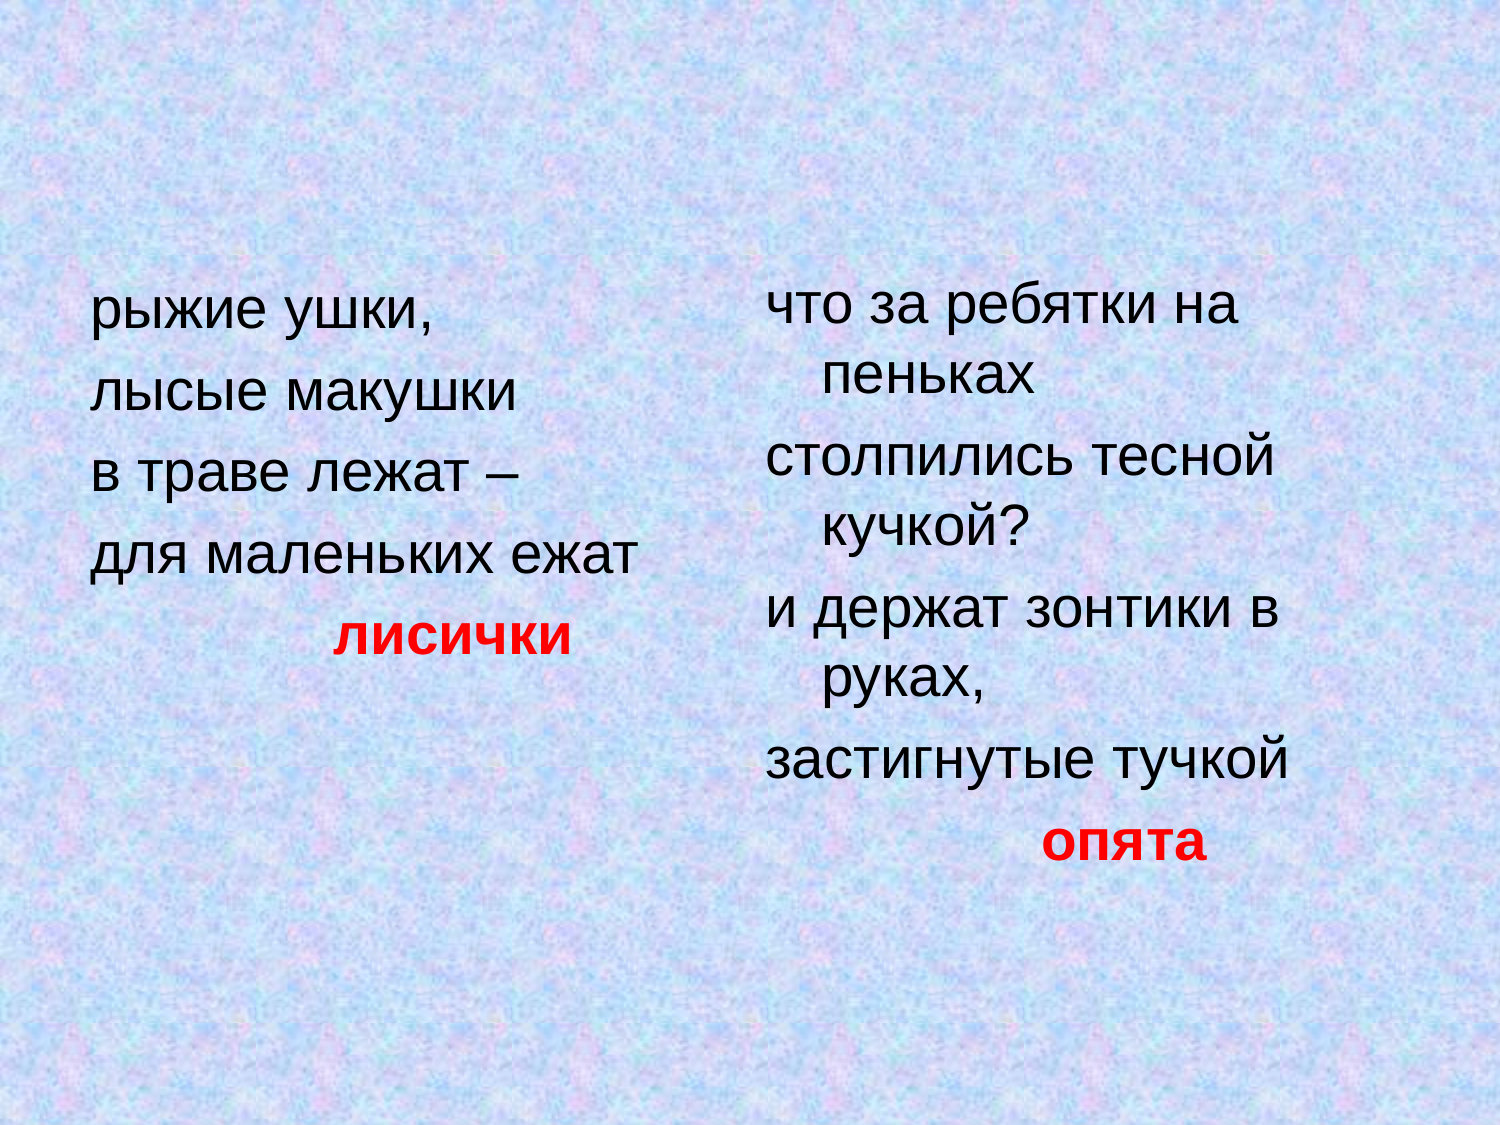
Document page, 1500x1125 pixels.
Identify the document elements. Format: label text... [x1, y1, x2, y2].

picture [0, 0, 1500, 1125]
list что за ребятки на пеньках столпились тесной кучкой? и держат зонтики в руках, застигнутые тучкой опята [749, 257, 1413, 1001]
list рыжие ушки, лысые макушки в траве лежат – для маленьких ежат лисички [74, 262, 738, 1006]
